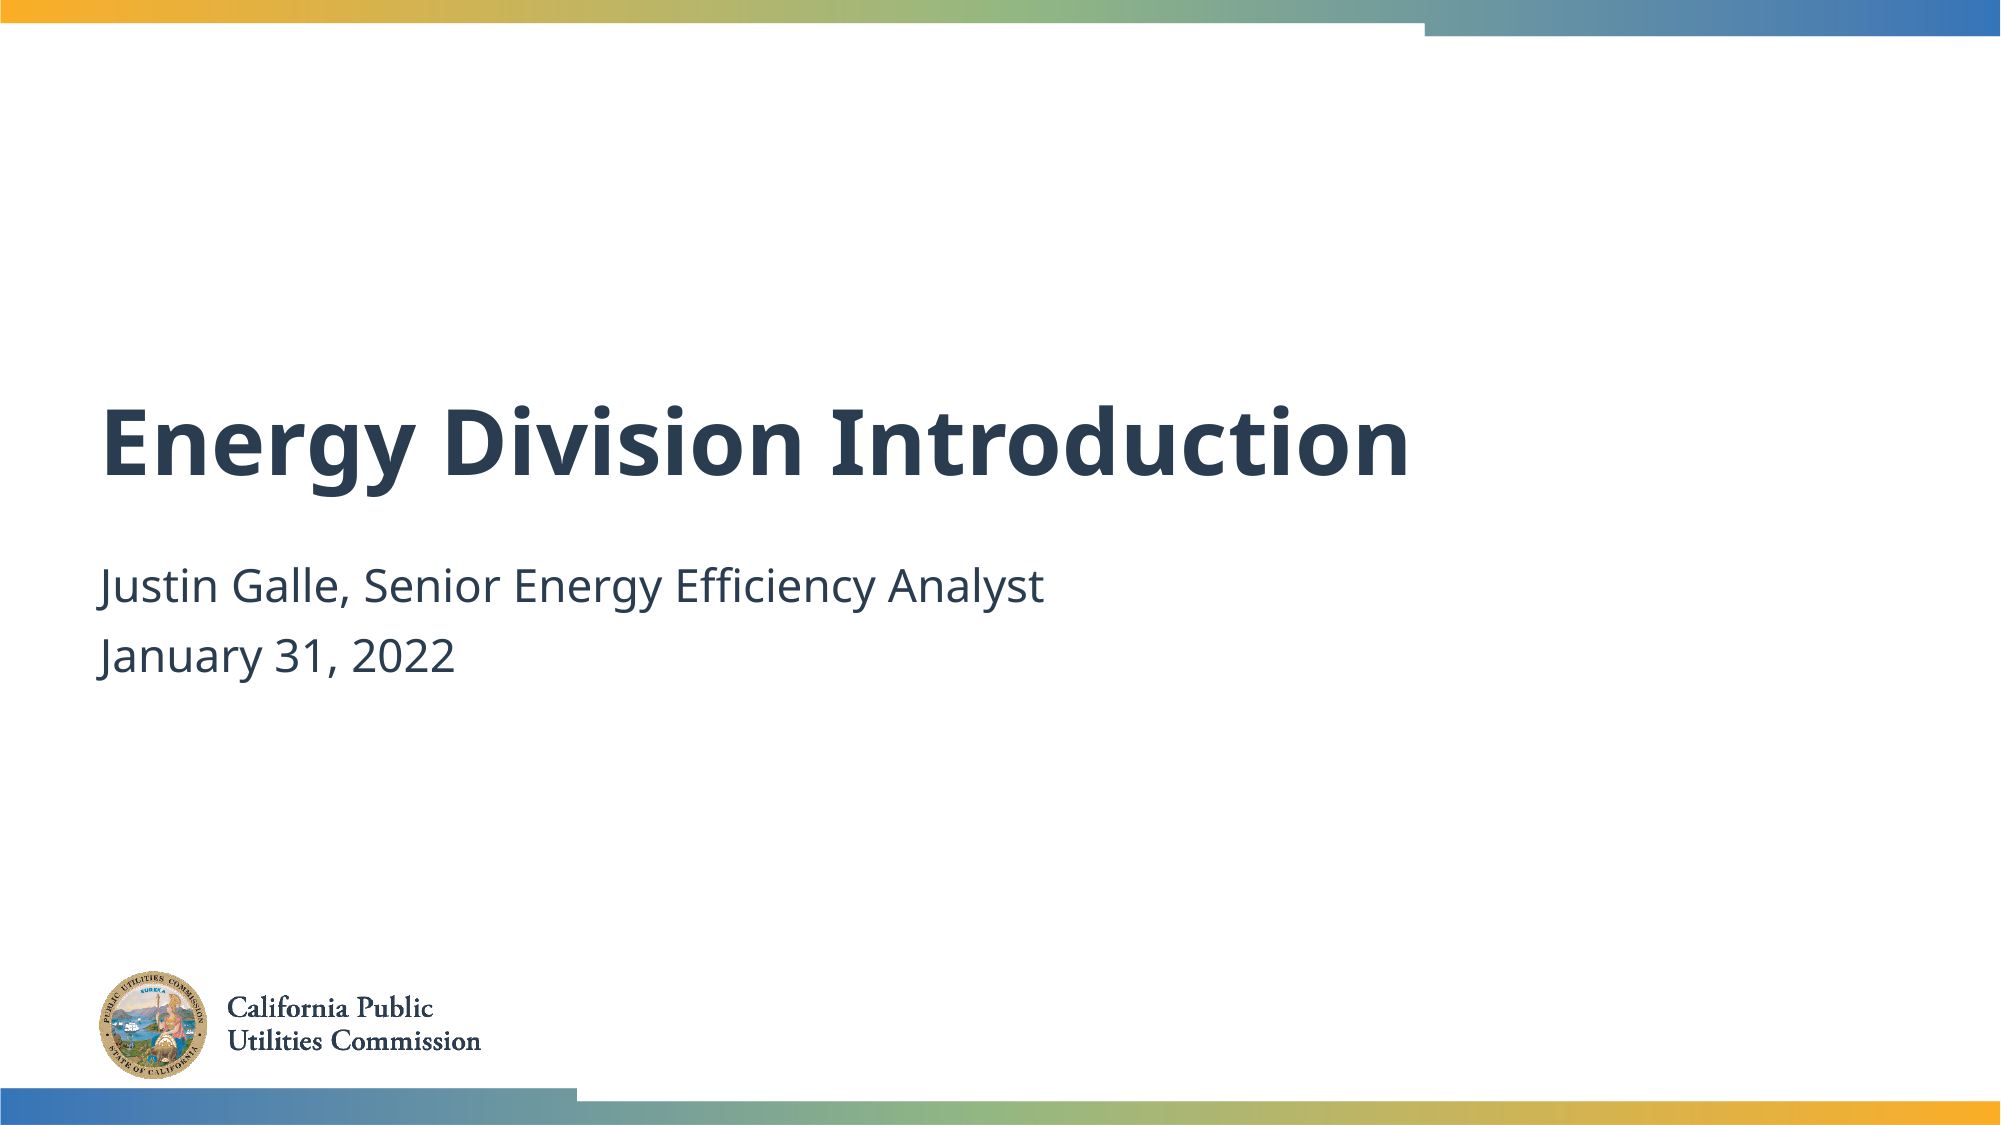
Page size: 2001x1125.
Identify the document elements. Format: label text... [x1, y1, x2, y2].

subtitle Justin Galle, Senior Energy Efficiency Analyst January 31, 2022 [99, 562, 1400, 835]
picture [0, 0, 2001, 1125]
title Energy Division Introduction [99, 116, 1675, 495]
